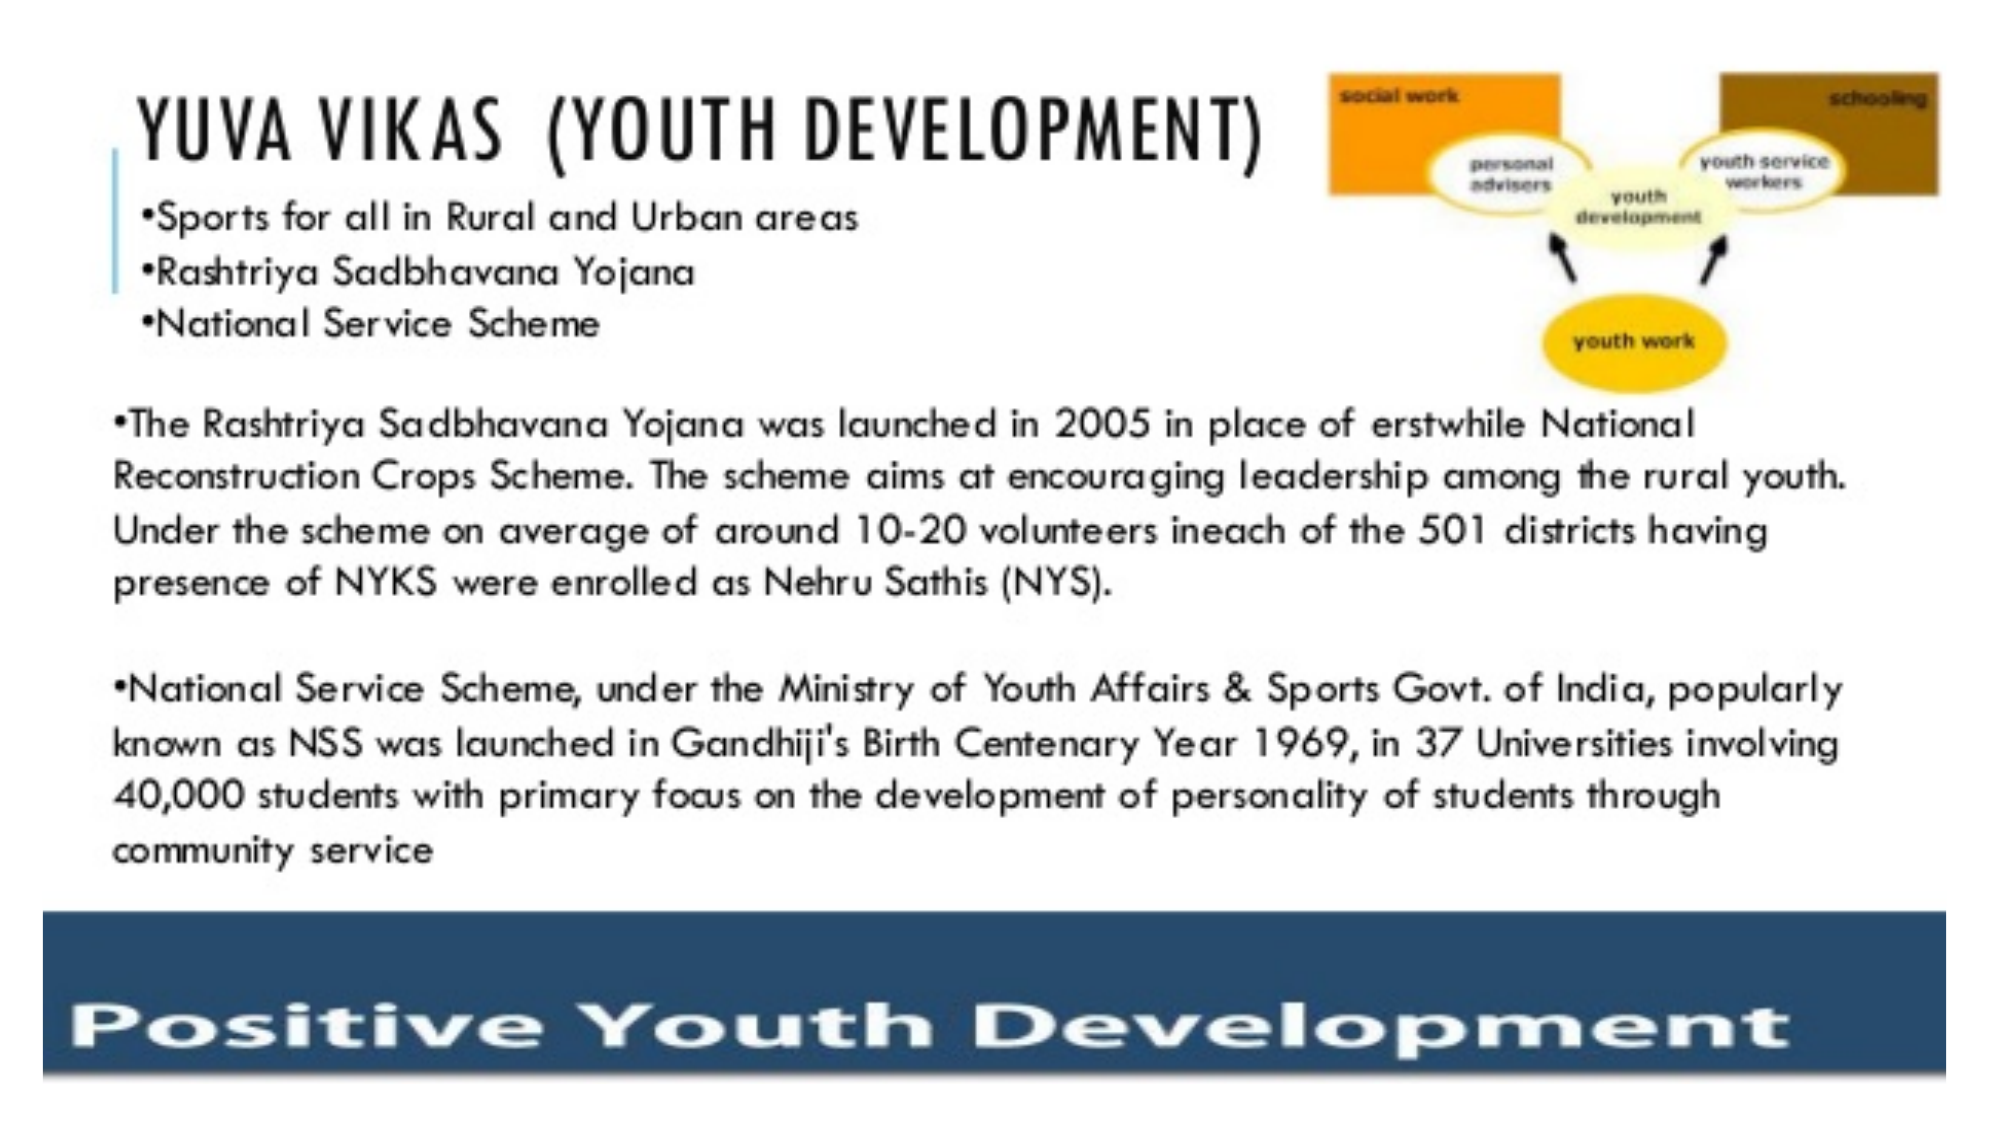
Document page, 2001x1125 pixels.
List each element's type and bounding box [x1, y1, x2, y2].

picture [42, 48, 1947, 1084]
